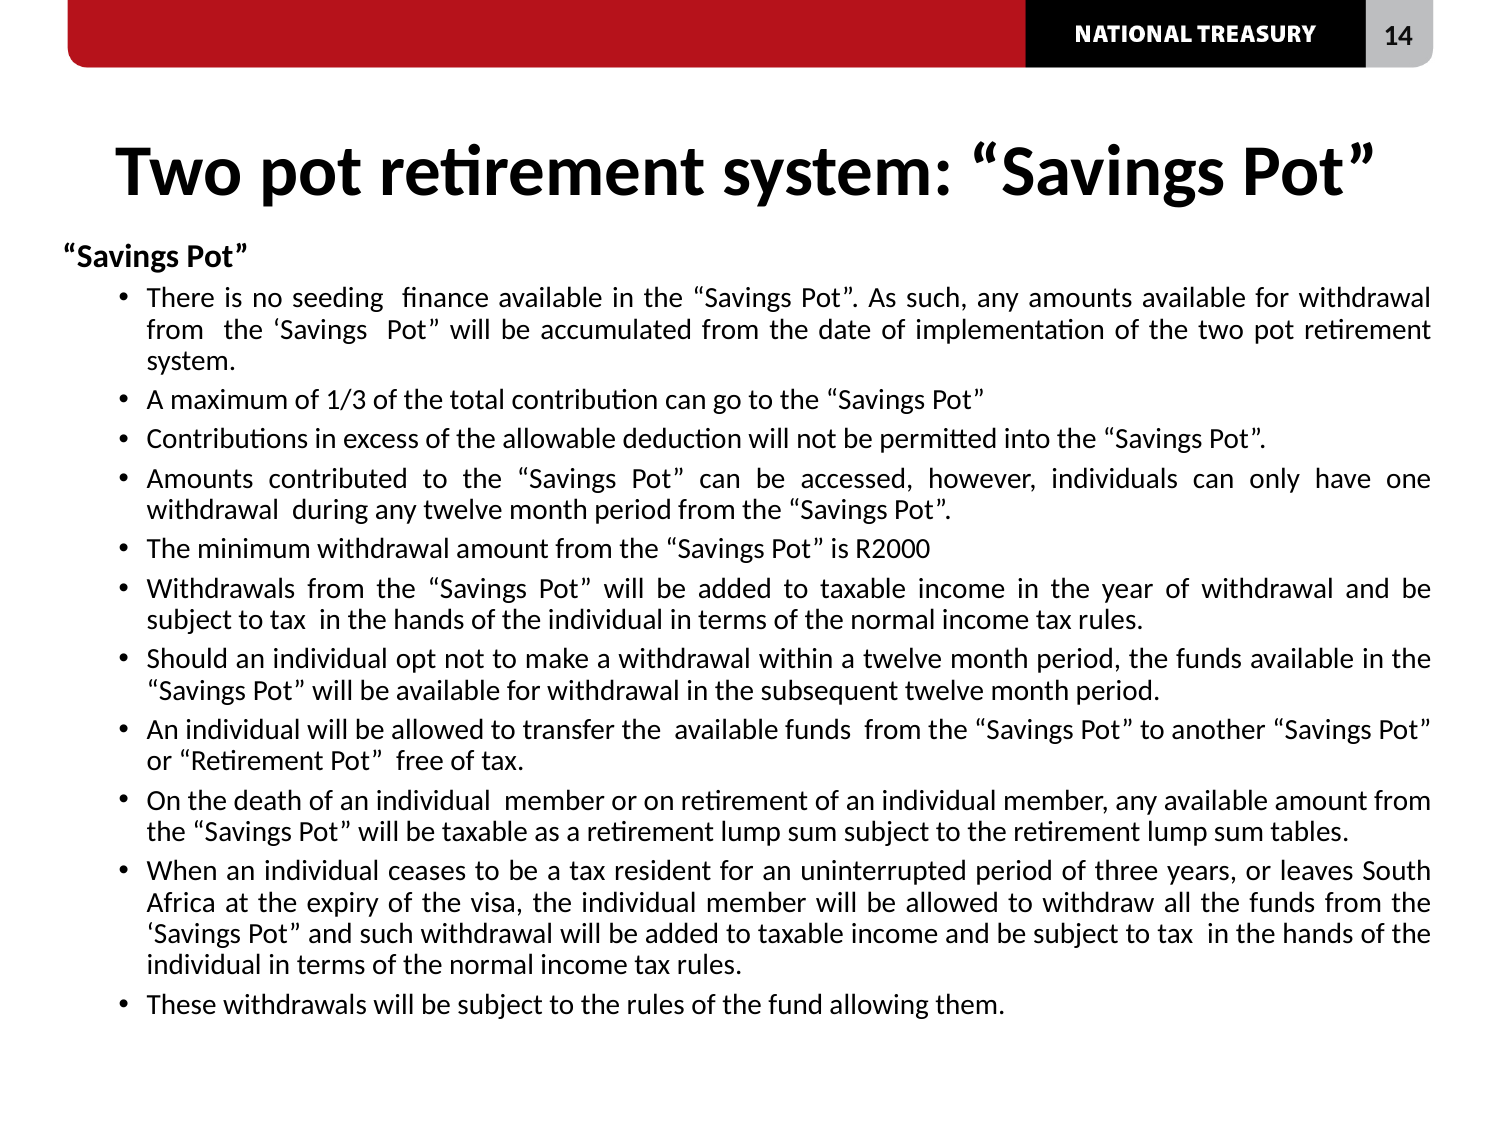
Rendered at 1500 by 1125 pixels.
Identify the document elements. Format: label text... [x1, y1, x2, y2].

list “Savings Pot” There is no seeding finance available in the “Savings Pot”. As such, any amounts available for withdrawal from the ‘Savings Pot” will be accumulated from the date of implementation of the two pot retirement system. A maximum of 1/3 of the total contribution can go to the “Savings Pot” Contributions in excess of the allowable deduction will not be permitted into the “Savings Pot”. Amounts contributed to the “Savings Pot” can be accessed, however, individuals can only have one withdrawal during any twelve month period from the “Savings Pot”. The minimum withdrawal amount from the “Savings Pot” is R2000 Withdrawals from the “Savings Pot” will be added to taxable income in the year of withdrawal and be subject to tax in the hands of the individual in terms of the normal income tax rules. Should an individual opt not to make a withdrawal within a twelve month period, the funds available in the “Savings Pot” will be available for withdrawal in the subsequent twelve month period. An individual will be allowed to transfer the available funds from the “Savings Pot” to another “Savings Pot” or “Retirement Pot” free of tax. On the death of an individual member or on retirement of an individual member, any available amount from the “Savings Pot” will be taxable as a retirement lump sum subject to the retirement lump sum tables. When an individual ceases to be a tax resident for an uninterrupted period of three years, or leaves South Africa at the expiry of the visa, the individual member will be allowed to withdraw all the funds from the ‘Savings Pot” and such withdrawal will be added to taxable income and be subject to tax in the hands of the individual in terms of the normal income tax rules. These withdrawals will be subject to the rules of the fund allowing them. [47, 231, 1448, 1091]
title Two pot retirement system: “Savings Pot” [47, 101, 1448, 231]
picture [0, 0, 1500, 1125]
